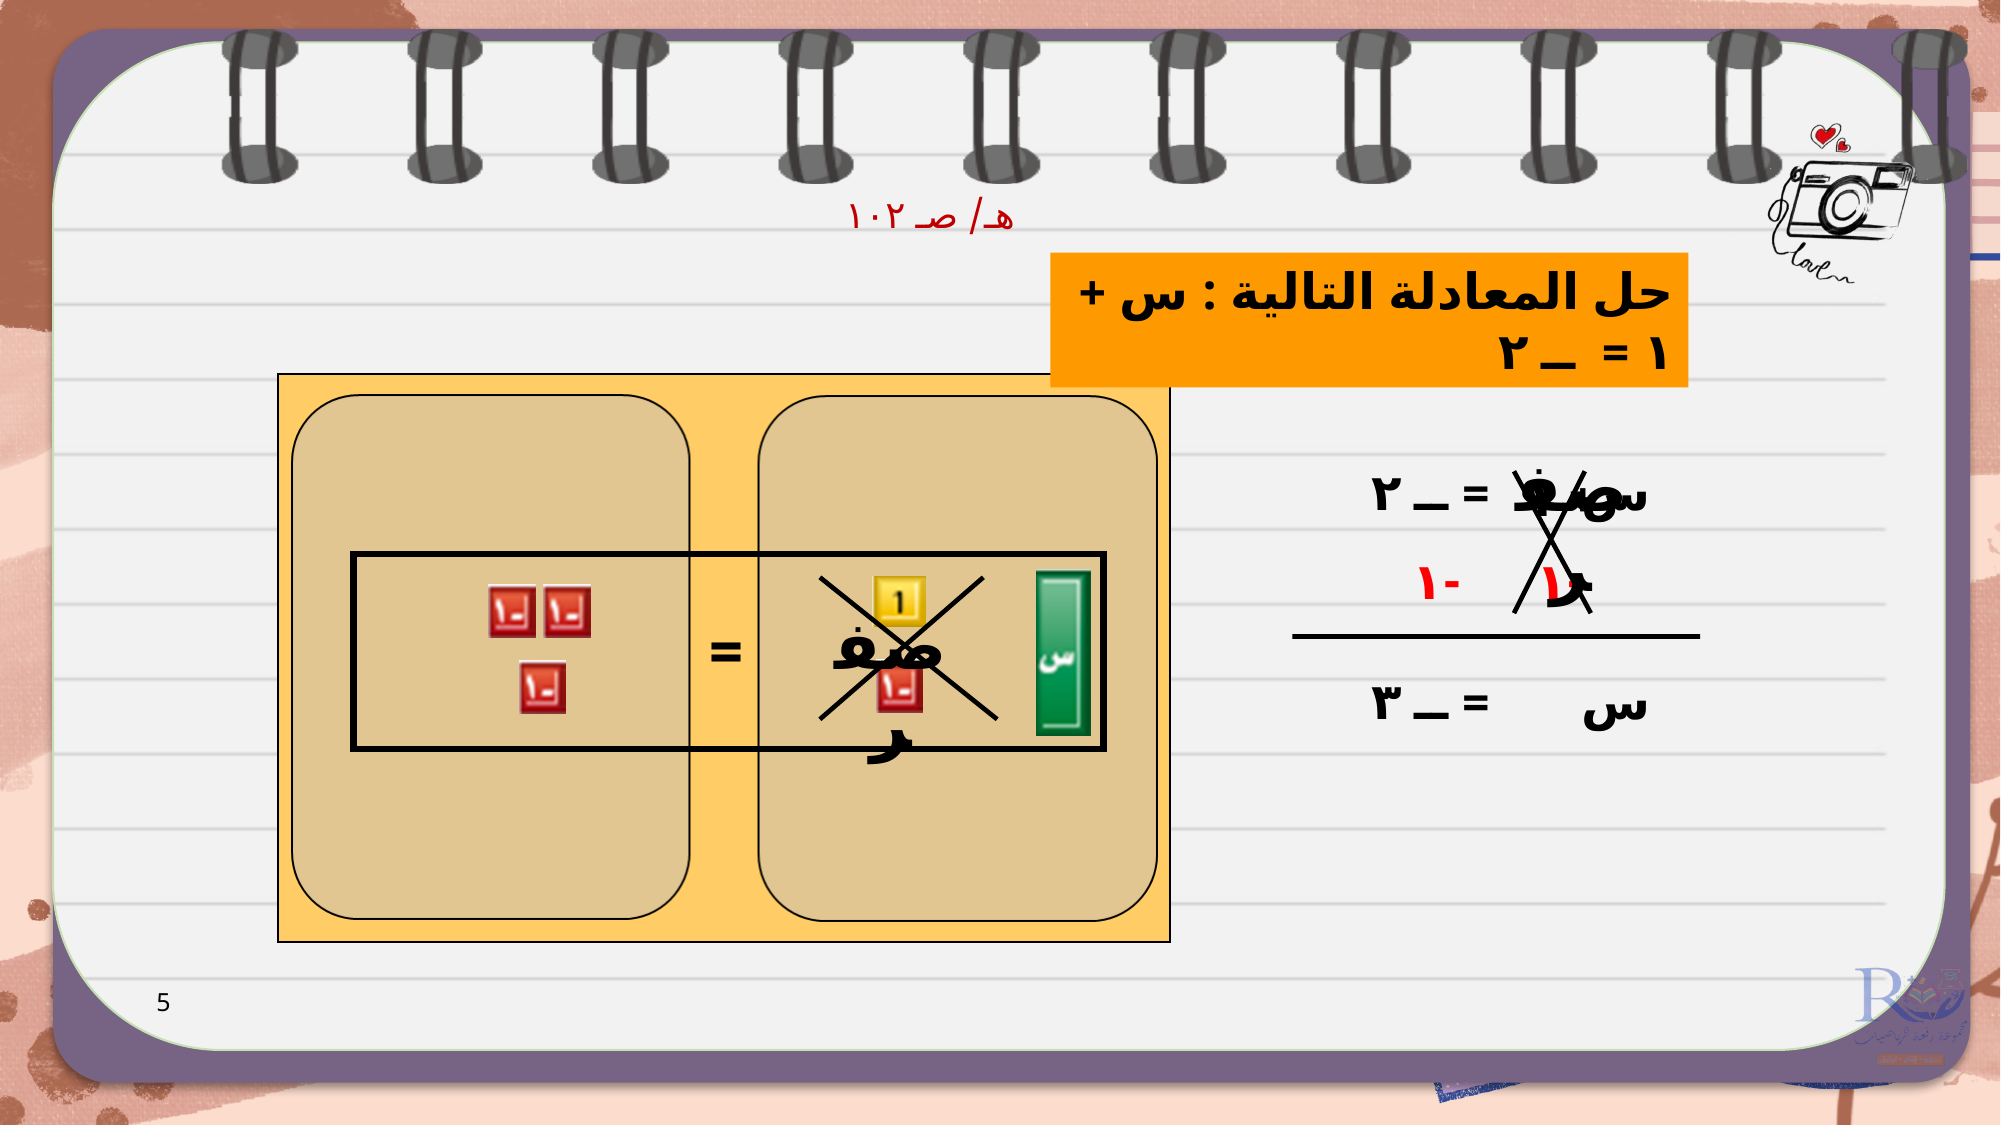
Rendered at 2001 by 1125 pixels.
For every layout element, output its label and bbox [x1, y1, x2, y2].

text_box [819, 577, 998, 720]
text_box [71, 27, 1016, 42]
text_box [1513, 471, 1591, 614]
picture [0, 0, 2001, 1125]
text_box [53, 42, 2000, 1097]
